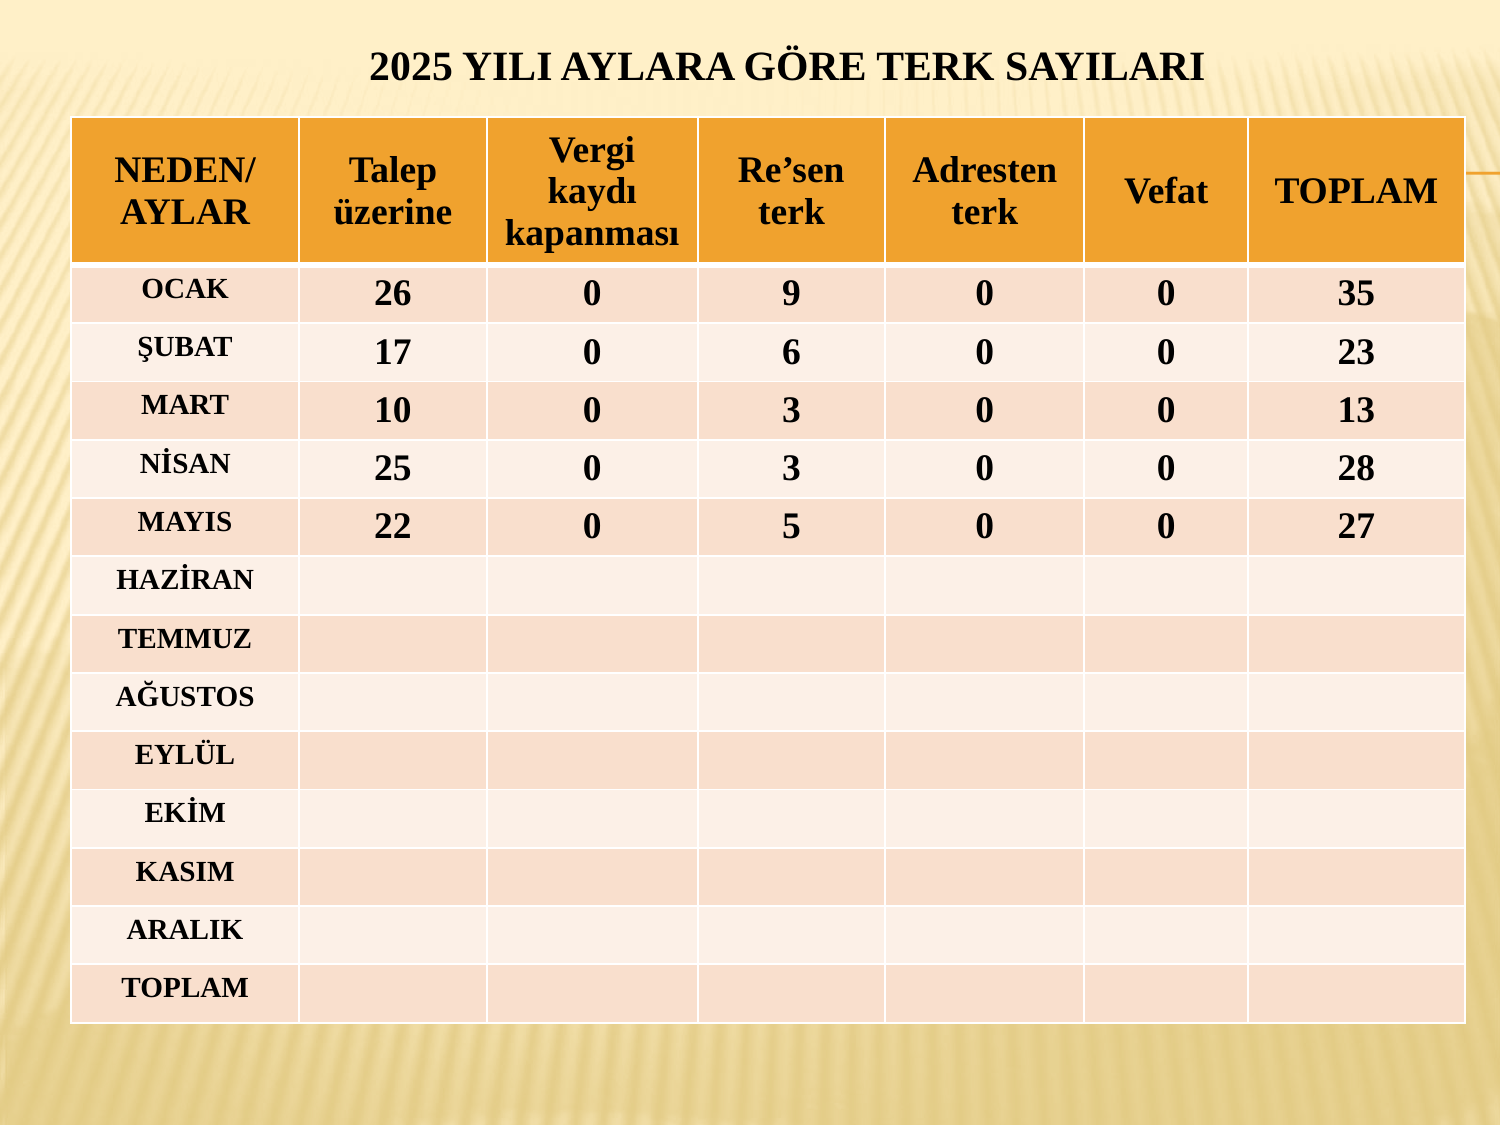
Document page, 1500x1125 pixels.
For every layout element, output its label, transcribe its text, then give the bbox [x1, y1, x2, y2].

table_cell [488, 790, 697, 847]
table_cell [1249, 616, 1464, 672]
table_cell [488, 965, 697, 999]
table_cell [488, 674, 697, 730]
table_cell ARALIK [72, 907, 298, 963]
table_cell MAYIS [72, 499, 298, 555]
table_cell [488, 849, 697, 905]
table_cell [1085, 849, 1247, 905]
table_cell [1085, 790, 1247, 847]
table_cell [886, 849, 1083, 905]
table_cell 0 [886, 324, 1083, 381]
table_cell 0 [886, 441, 1083, 497]
table_cell [886, 557, 1083, 614]
table_cell 10 [300, 382, 486, 439]
table_cell [488, 907, 697, 963]
table_cell KASIM [72, 849, 298, 905]
table_cell [300, 790, 486, 847]
table_cell 0 [1085, 324, 1247, 381]
table_cell [699, 790, 884, 847]
table_cell 22 [300, 499, 486, 555]
table_cell 28 [1249, 441, 1464, 497]
table_cell TEMMUZ [72, 616, 298, 672]
table_cell [1085, 674, 1247, 730]
table_cell EYLÜL [72, 732, 298, 789]
table_header Re’sen terk [699, 118, 884, 262]
table_cell OCAK [72, 268, 298, 322]
table_cell 0 [488, 499, 697, 555]
table_cell [1249, 732, 1464, 789]
table_cell [1249, 965, 1464, 1022]
table_cell [1085, 907, 1247, 963]
table_cell 3 [699, 382, 884, 439]
table_cell [300, 616, 486, 672]
table_cell [699, 965, 884, 999]
table_cell [300, 907, 486, 963]
table_cell 9 [699, 268, 884, 322]
table_cell [1249, 674, 1464, 730]
table_cell [699, 674, 884, 730]
table_cell [886, 965, 1083, 999]
table_cell 13 [1249, 382, 1464, 439]
table_cell 5 [699, 499, 884, 555]
table_cell [1249, 557, 1464, 614]
table_cell [699, 557, 884, 614]
table_cell 26 [300, 268, 486, 322]
table_header Talep üzerine [300, 118, 486, 262]
table_cell [300, 965, 486, 999]
table_cell 0 [1085, 268, 1247, 322]
table_cell [886, 674, 1083, 730]
table_cell [886, 732, 1083, 789]
table_cell 0 [886, 499, 1083, 555]
table_cell [1249, 907, 1464, 963]
table_cell 25 [300, 441, 486, 497]
table_cell AĞUSTOS [72, 674, 298, 730]
table_header NEDEN/ AYLAR [72, 118, 298, 262]
table_cell [699, 732, 884, 789]
table_cell [488, 557, 697, 614]
table_cell [1085, 965, 1247, 999]
table_cell [699, 616, 884, 672]
table_cell 0 [488, 324, 697, 381]
table_cell 0 [488, 382, 697, 439]
title 2025 YILI AYLARA GÖRE TERK SAYILARI [75, 30, 1500, 117]
table_cell [886, 616, 1083, 672]
table_cell EKİM [72, 790, 298, 847]
table_header Vefat [1085, 118, 1247, 262]
table_cell 0 [1085, 441, 1247, 497]
table_cell 17 [300, 324, 486, 381]
table_cell [699, 907, 884, 963]
table_cell [300, 849, 486, 905]
table_cell 3 [699, 441, 884, 497]
table_cell 0 [488, 268, 697, 322]
table_cell 23 [1249, 324, 1464, 381]
table_cell ŞUBAT [72, 324, 298, 381]
table_cell [488, 732, 697, 789]
table_cell [300, 557, 486, 614]
table_cell [1249, 849, 1464, 905]
table_cell [1085, 557, 1247, 614]
table_cell MART [72, 382, 298, 439]
table_cell [699, 849, 884, 905]
table_cell 0 [1085, 382, 1247, 439]
table_cell 0 [886, 382, 1083, 439]
table_cell [1249, 790, 1464, 847]
table_cell [1085, 616, 1247, 672]
table_cell [1085, 732, 1247, 789]
table_header Vergi kaydı kapanması [488, 118, 697, 262]
table_cell 0 [488, 441, 697, 497]
table_cell 35 [1249, 268, 1464, 322]
table_cell [886, 790, 1083, 847]
table_header TOPLAM [1249, 118, 1464, 262]
table_cell NİSAN [72, 441, 298, 497]
table_cell 0 [886, 268, 1083, 322]
table_cell 0 [1085, 499, 1247, 555]
text_box [64, 999, 1453, 1071]
table_cell [300, 674, 486, 730]
table_cell [488, 616, 697, 672]
table_cell 6 [699, 324, 884, 381]
table_header Adresten terk [886, 118, 1083, 262]
table_cell TOPLAM [72, 965, 298, 999]
table_cell HAZİRAN [72, 557, 298, 614]
table_cell 27 [1249, 499, 1464, 555]
table_cell [886, 907, 1083, 963]
table_cell [300, 732, 486, 789]
